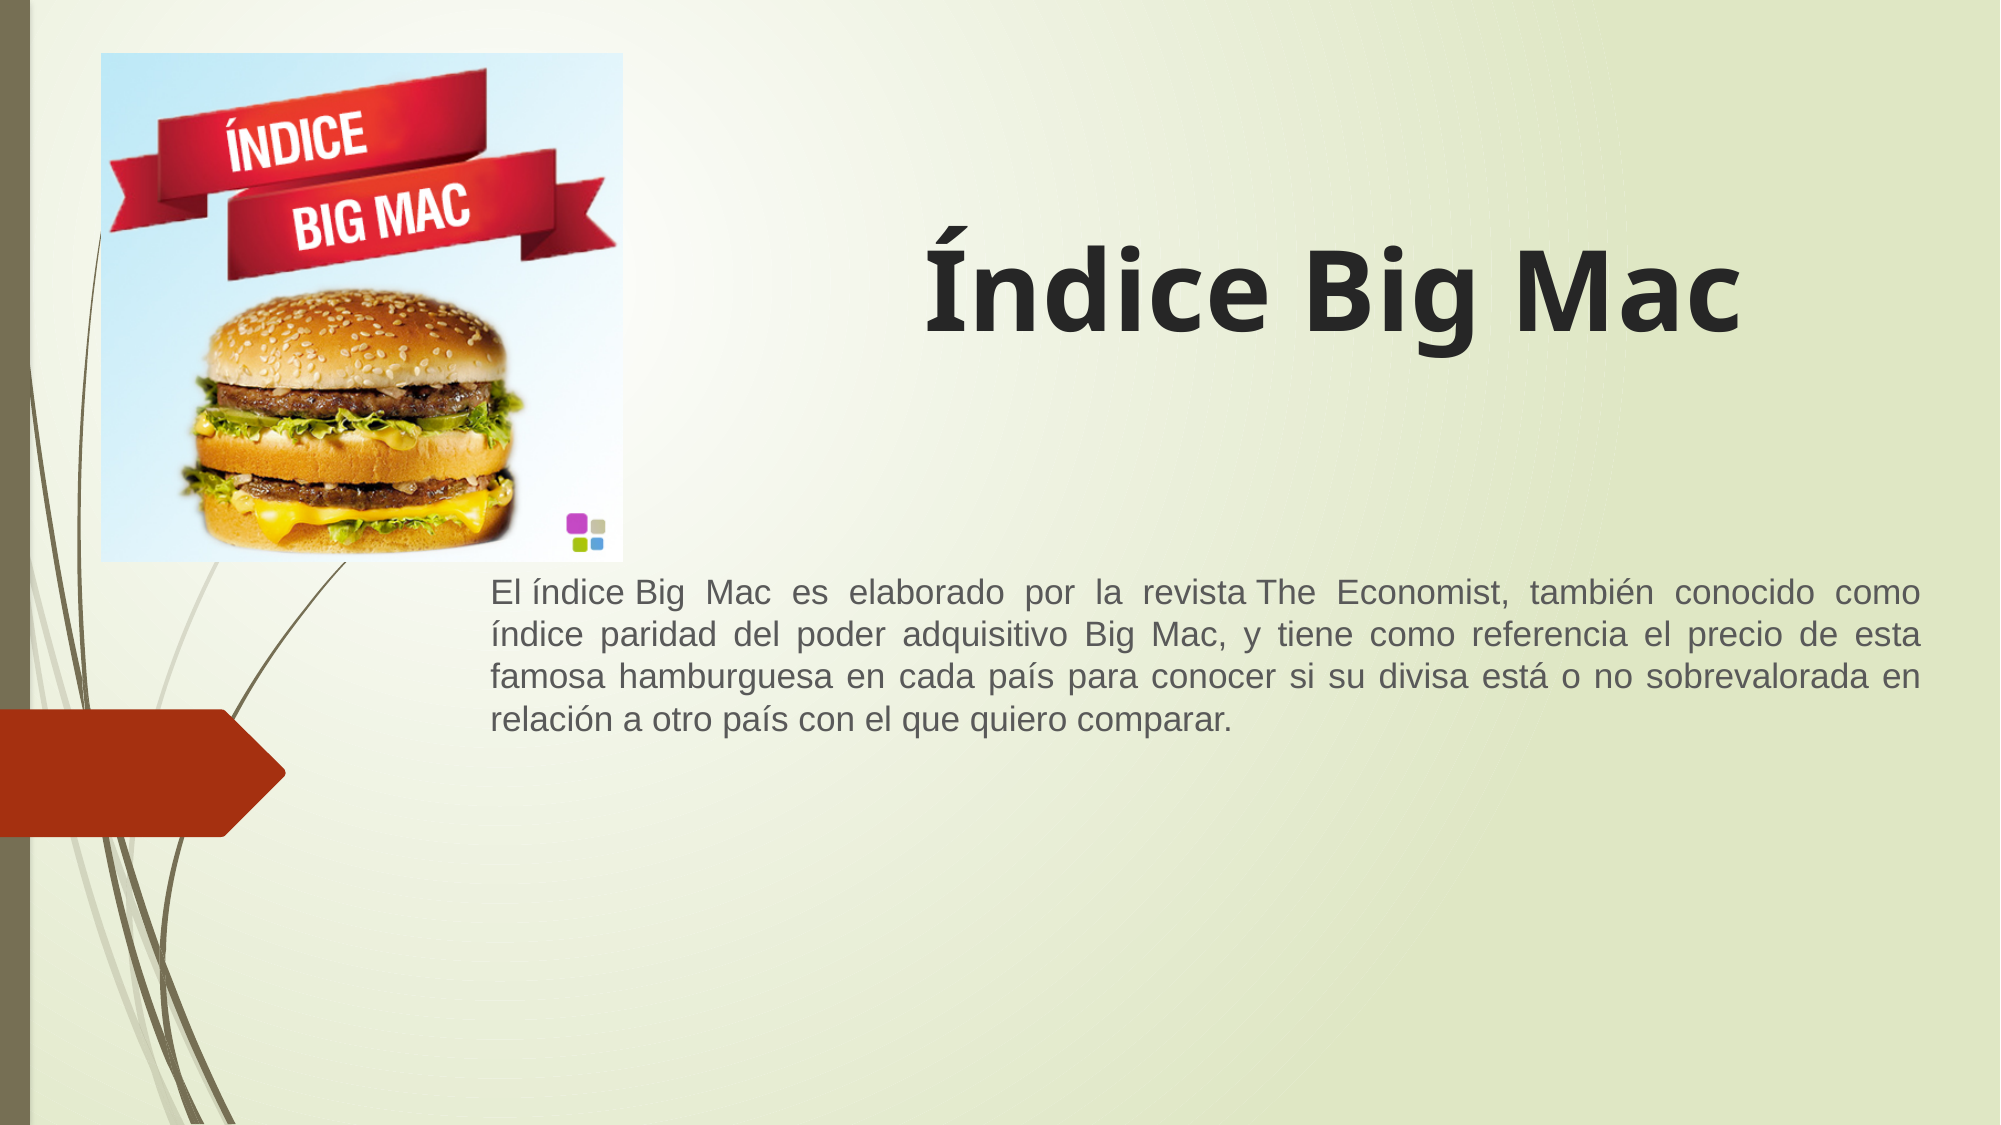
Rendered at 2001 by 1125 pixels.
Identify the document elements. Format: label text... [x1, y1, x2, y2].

subtitle El índice Big Mac es elaborado por la revista The Economist, también conocido como índice paridad del poder adquisitivo Big Mac, y tiene como referencia el precio de esta famosa hamburguesa en cada país para conocer si su divisa está o no sobrevalorada en relación a otro país con el que quiero comparar. [475, 561, 1938, 747]
title Índice Big Mac [628, 184, 2000, 497]
picture [101, 53, 623, 562]
